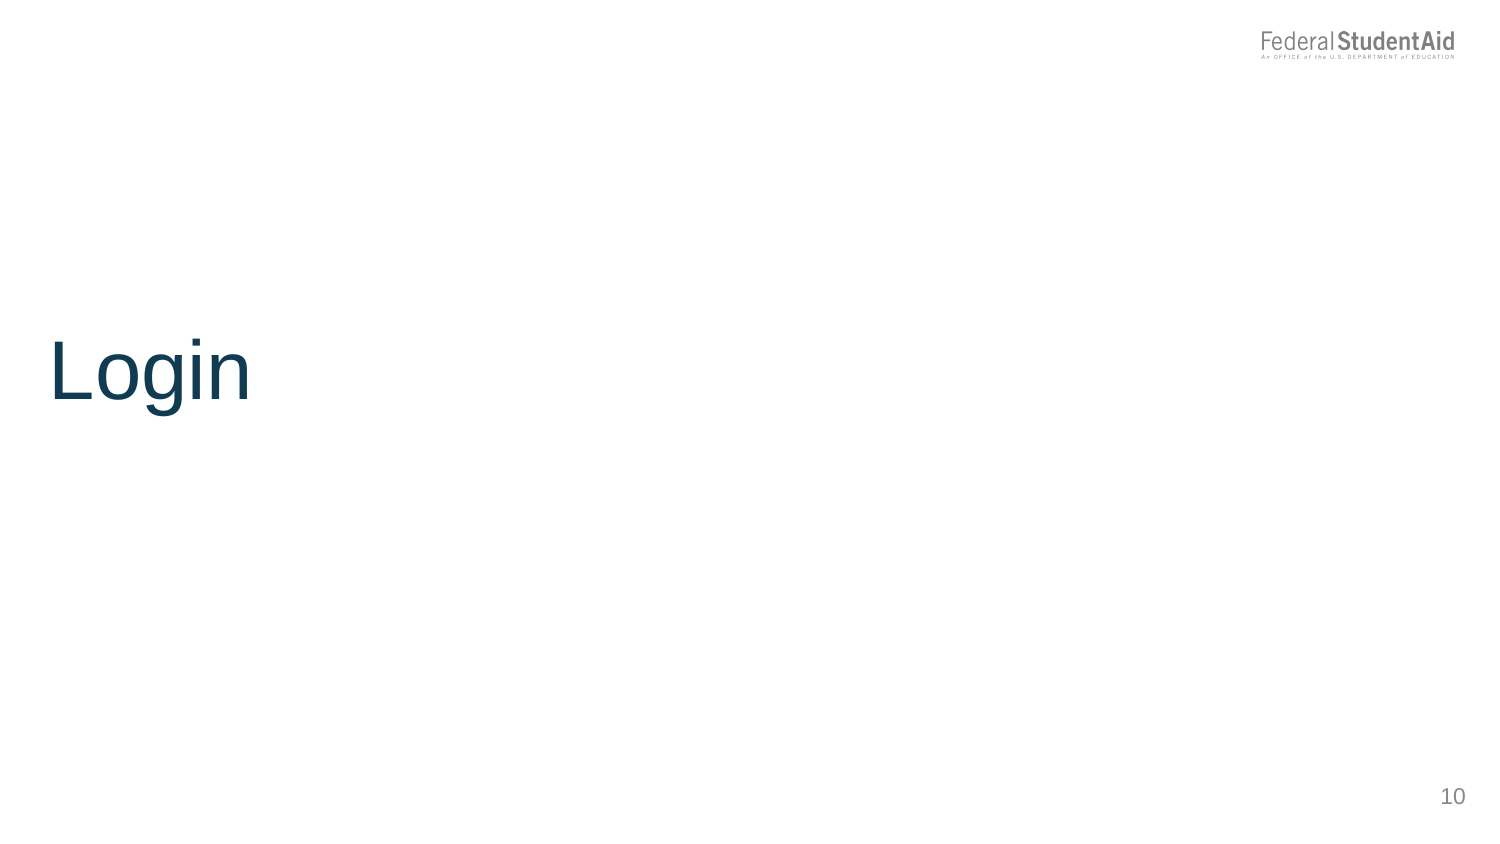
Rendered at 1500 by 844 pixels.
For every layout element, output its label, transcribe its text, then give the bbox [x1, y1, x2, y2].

picture [1261, 31, 1454, 59]
text_box Login [37, 121, 1463, 760]
slide_number 10 [1440, 781, 1490, 821]
